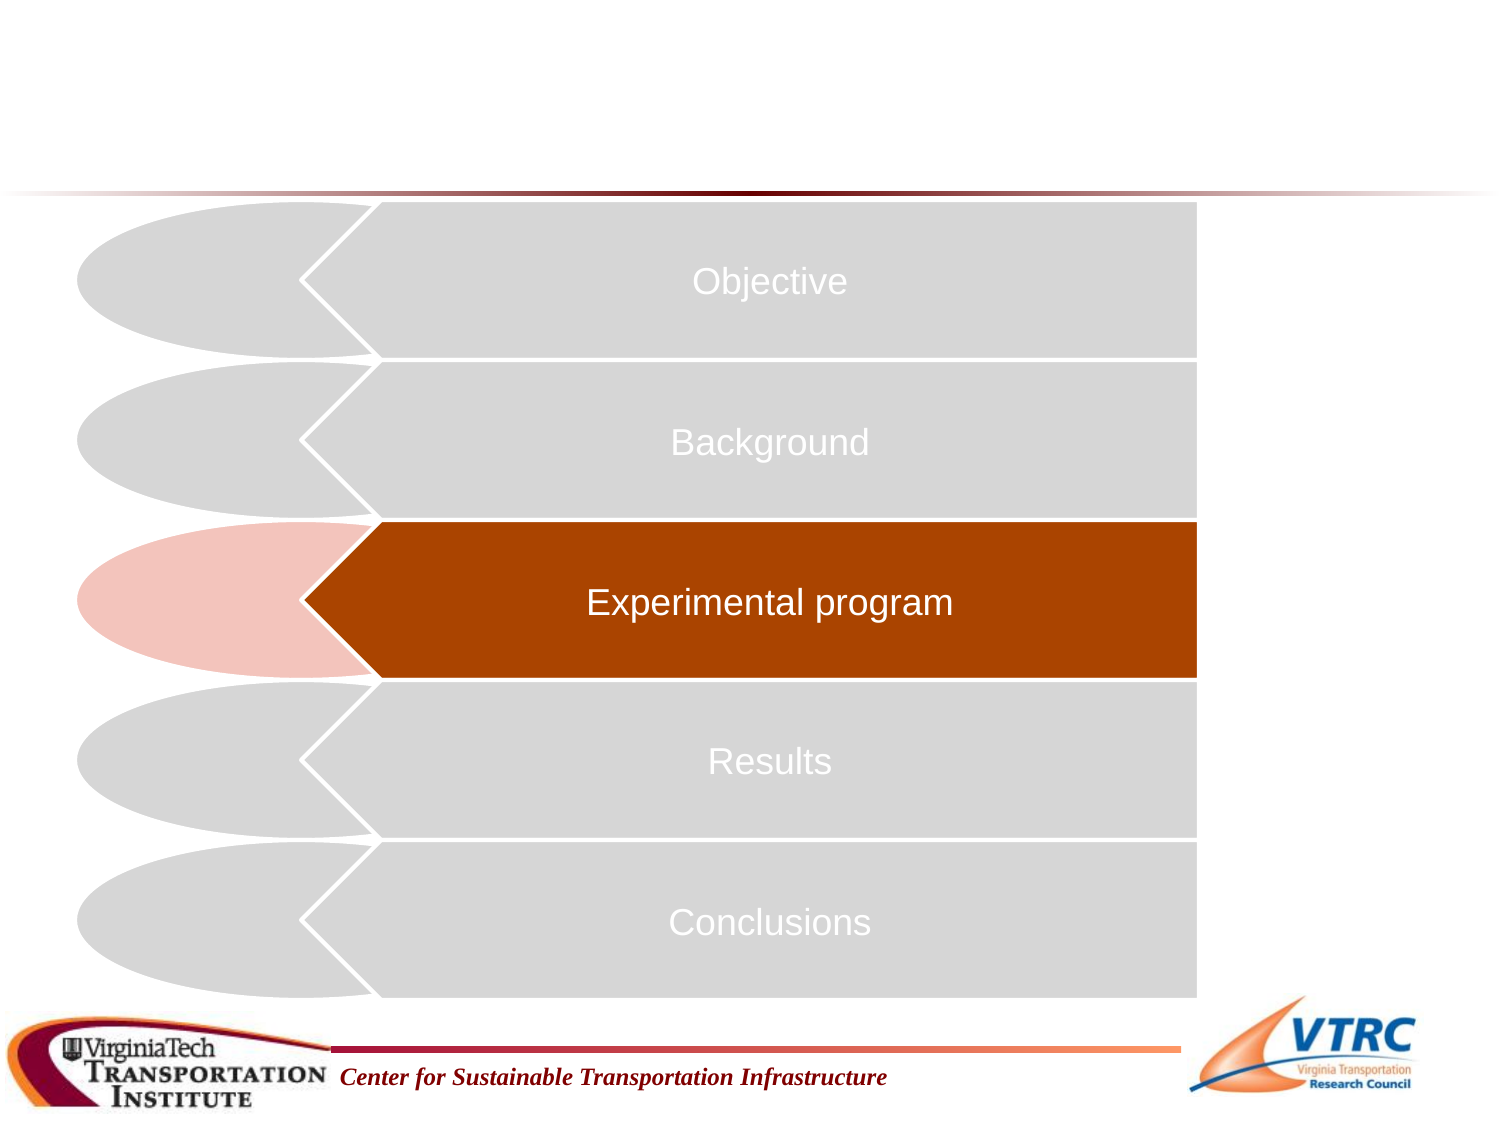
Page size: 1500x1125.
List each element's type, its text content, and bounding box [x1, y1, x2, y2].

picture [5, 1011, 331, 1114]
picture [1187, 1001, 1424, 1097]
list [74, 199, 1426, 1001]
footer Center for Sustainable Transportation Infrastructure [324, 1052, 963, 1101]
